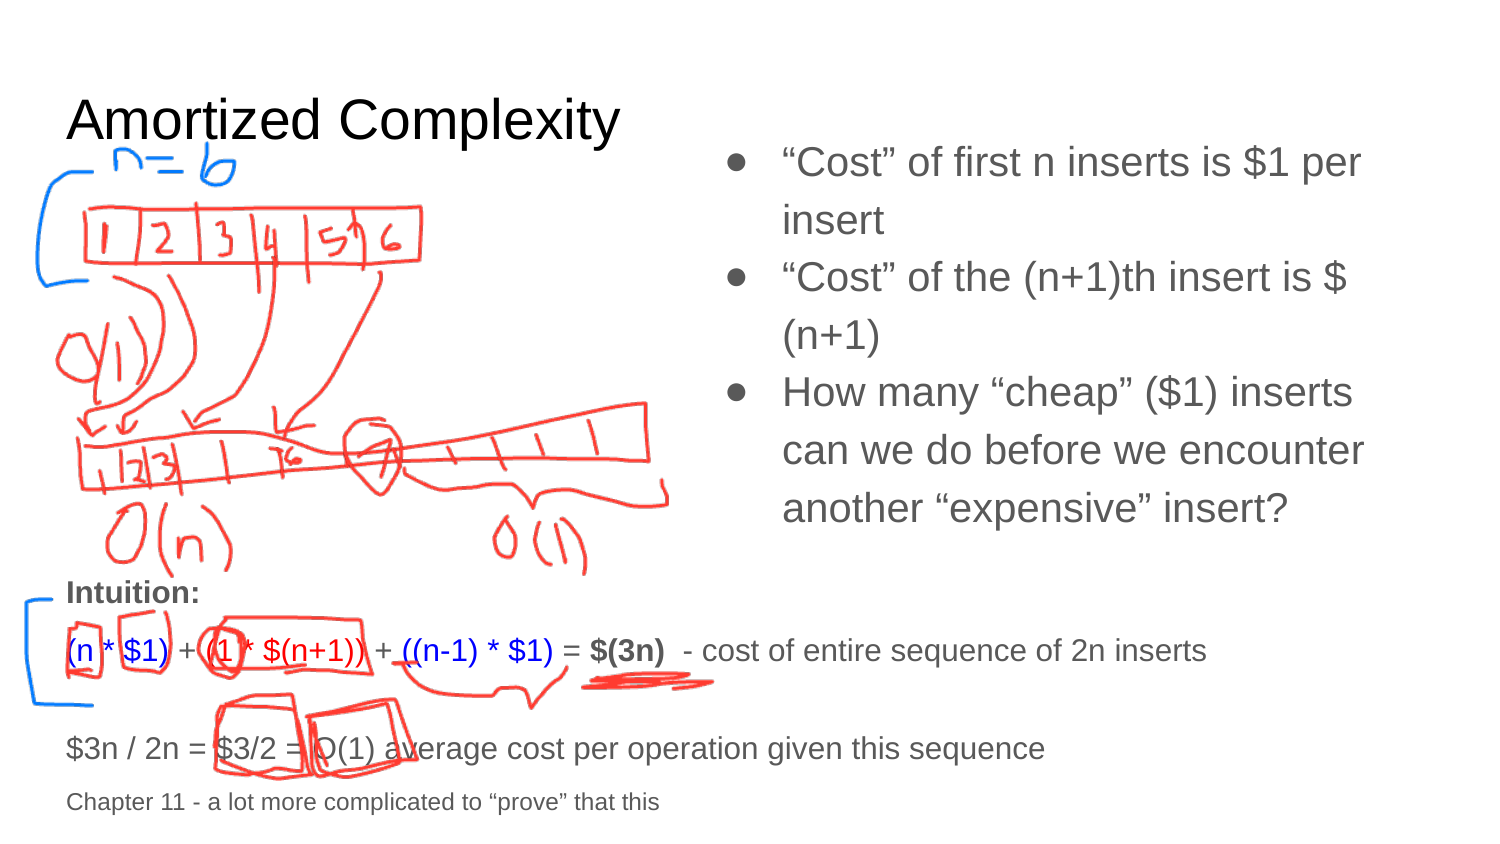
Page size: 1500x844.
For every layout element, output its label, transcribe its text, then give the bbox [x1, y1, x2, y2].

picture [116, 608, 175, 676]
title Amortized Complexity [51, 72, 1449, 167]
picture [194, 613, 376, 682]
picture [579, 670, 716, 692]
list Intuition: (n * $1) + (1 * $(n+1)) + ((n-1) * $1) = $(3n) - cost of entire sequence of 2n inserts $3n / 2n = $3/2 = O(1) average cost per operation given this sequence Chapter 11 - a lot more complicated to “prove” that this [51, 554, 1449, 833]
picture [491, 513, 588, 578]
text_box “Cost” of first n inserts is $1 per insert “Cost” of the (n+1)th insert is $(n+1) How many “cheap” ($1) inserts can we do before we encounter another “expensive” insert? [692, 112, 1424, 555]
picture [22, 595, 105, 709]
picture [104, 500, 234, 579]
picture [33, 140, 671, 511]
picture [210, 659, 570, 781]
